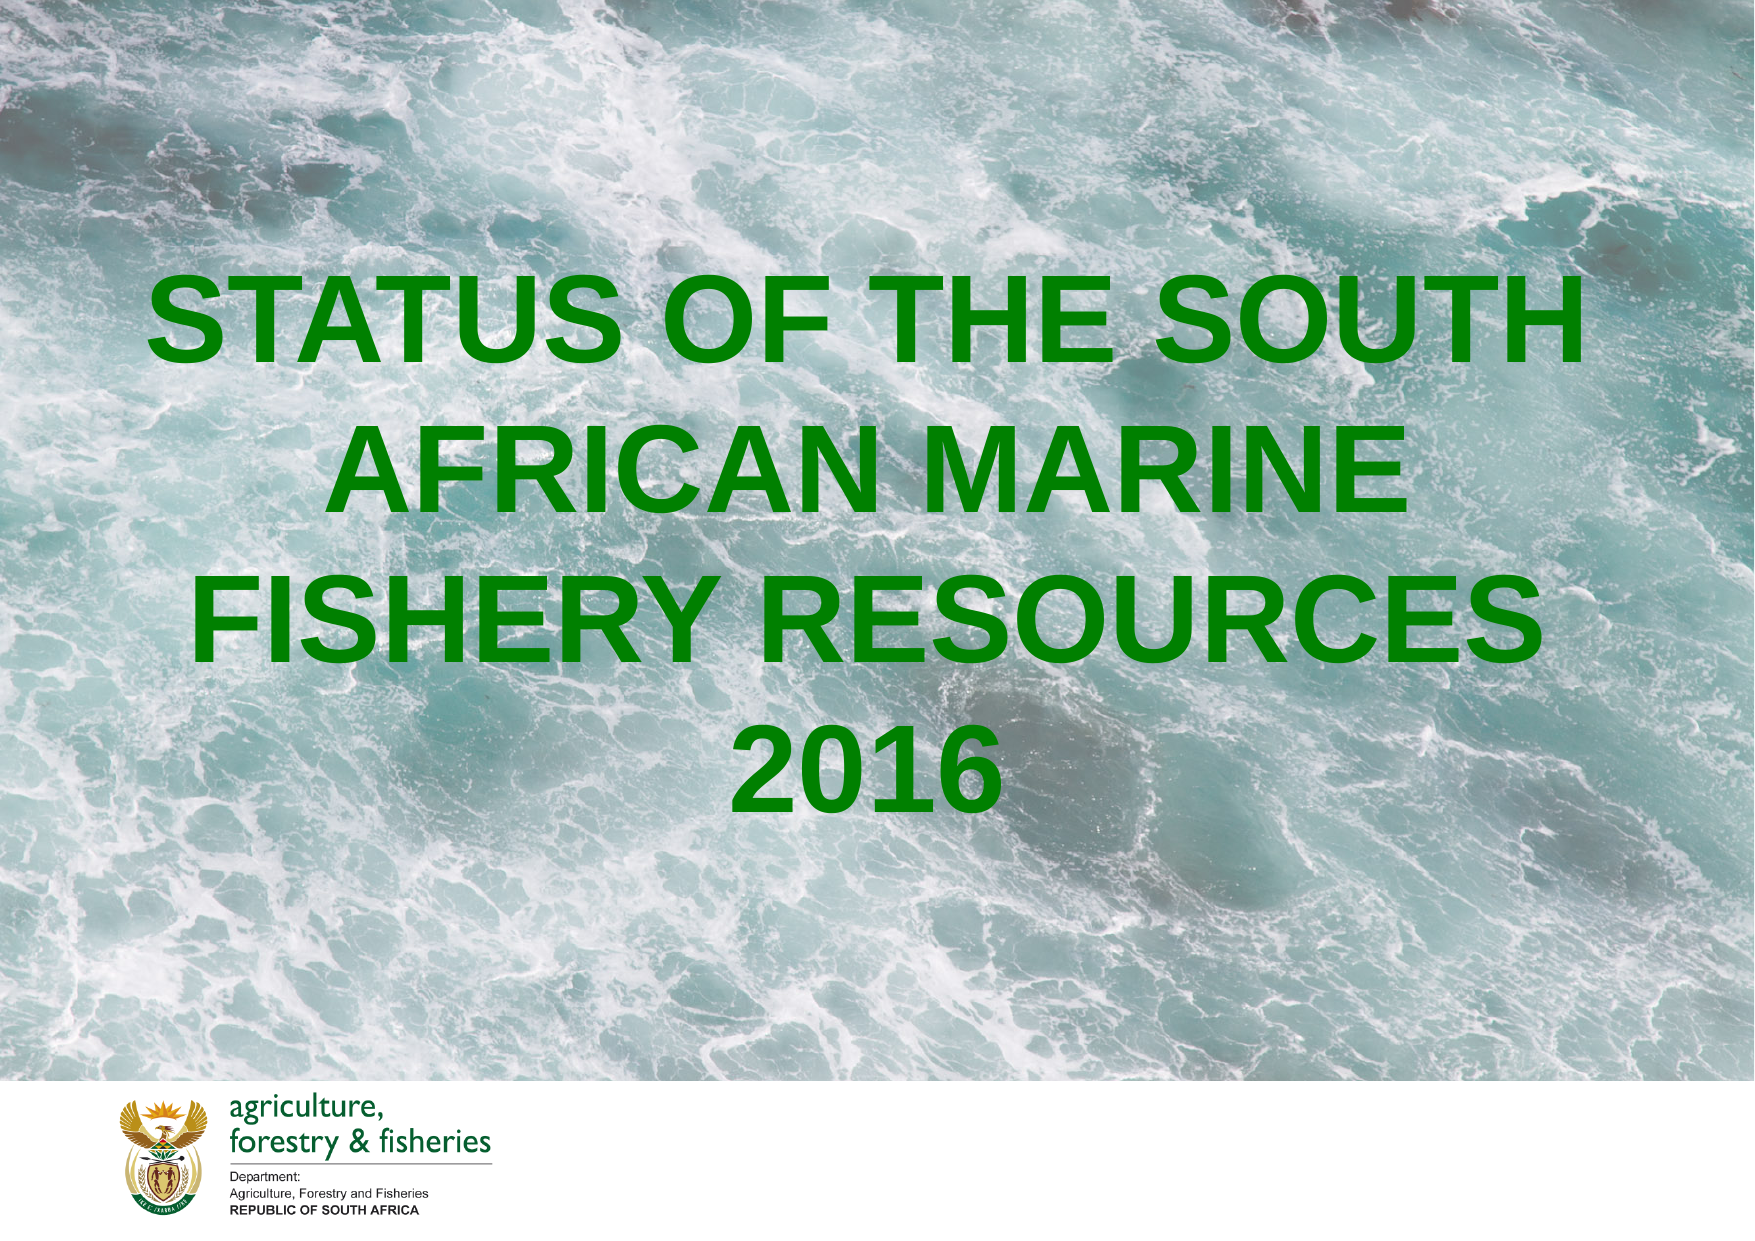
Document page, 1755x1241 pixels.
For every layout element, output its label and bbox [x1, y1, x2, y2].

picture [0, 0, 1755, 1082]
picture [118, 1090, 493, 1218]
